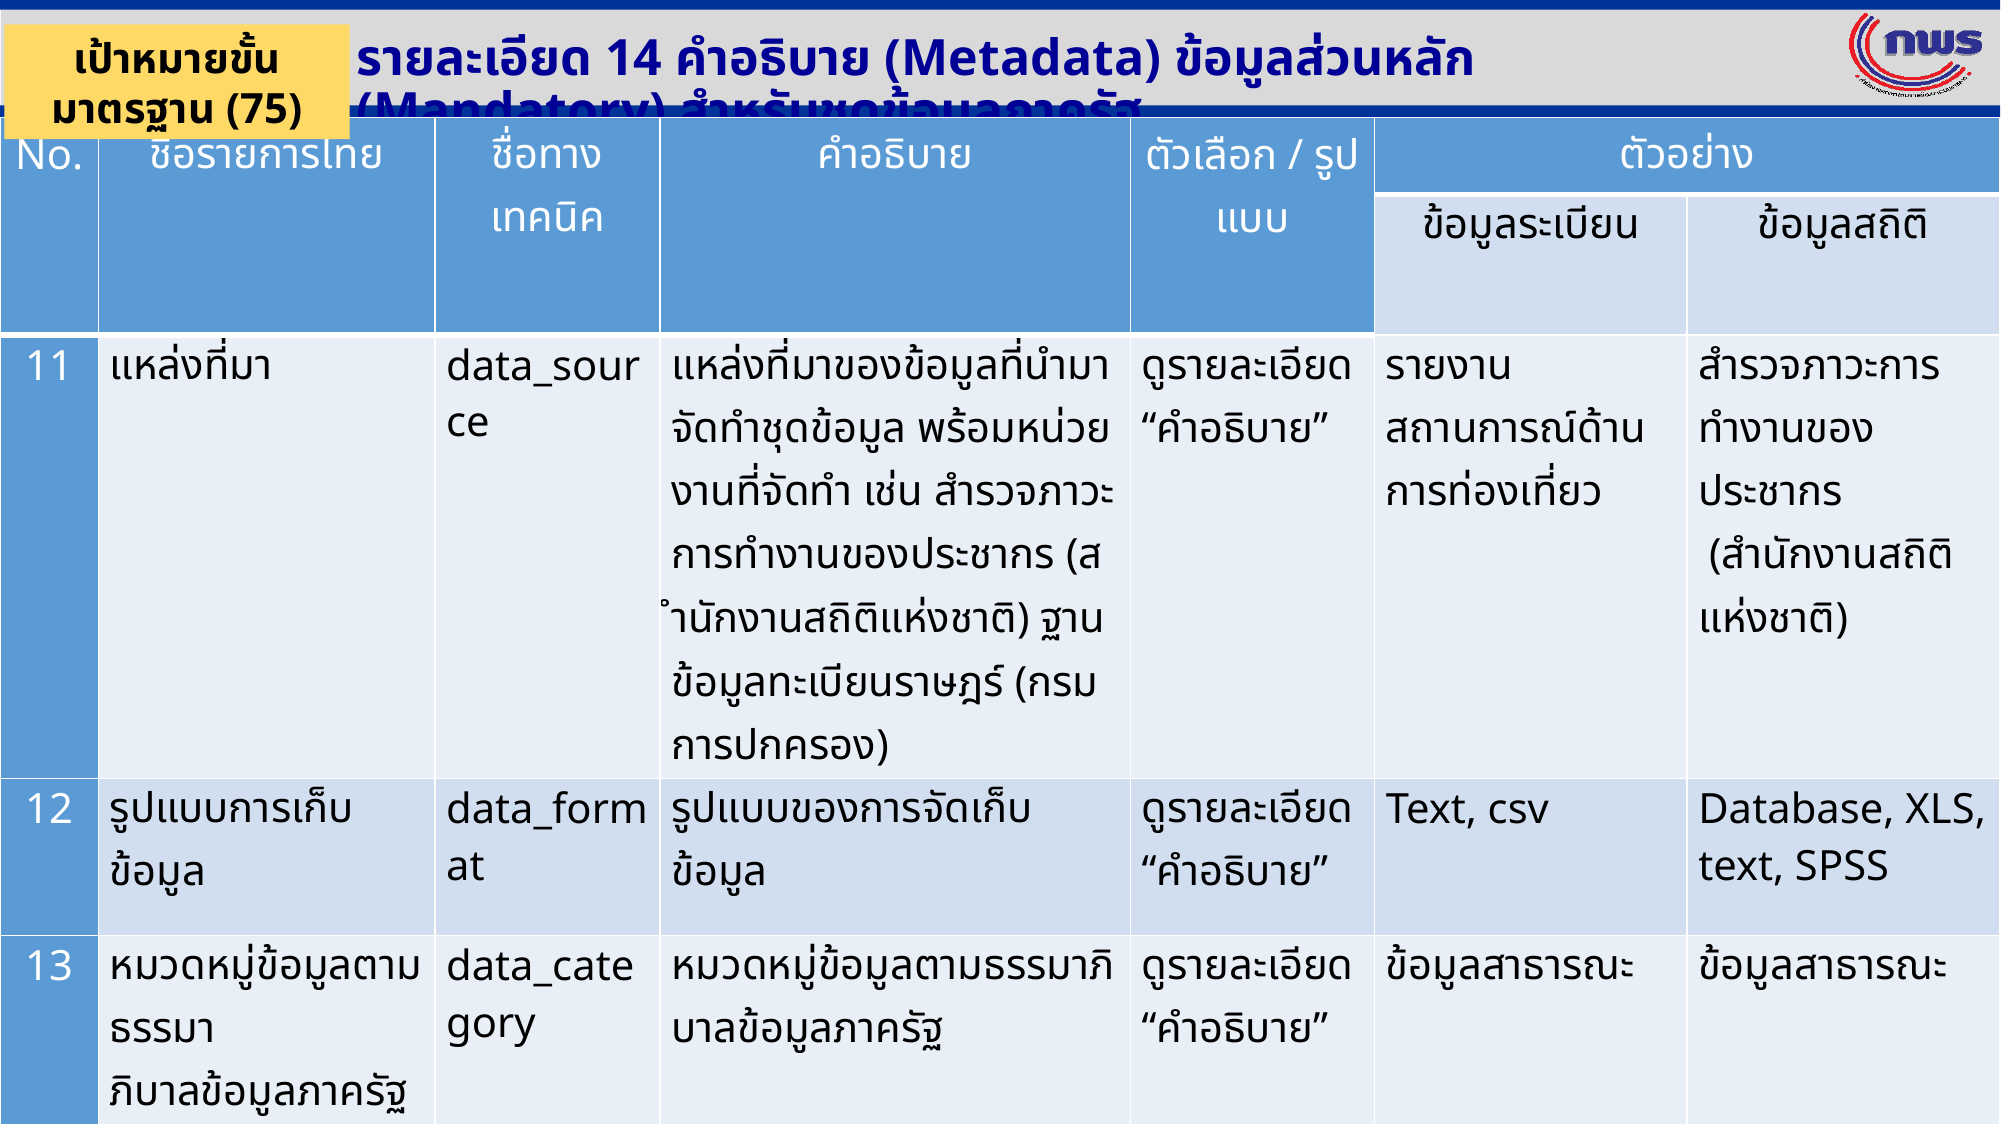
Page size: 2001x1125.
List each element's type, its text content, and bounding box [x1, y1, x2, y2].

table_cell 12 [1, 779, 98, 935]
table_cell Database, XLS, text, SPSS [1688, 779, 1999, 935]
table_header ชื่อทางเทคนิค [436, 118, 659, 332]
table_cell ดูรายละเอียด “คำอธิบาย” [1131, 936, 1374, 1124]
picture [1849, 13, 1982, 97]
text_box เป้าหมายขั้นมาตรฐาน (75) [4, 24, 350, 140]
table_cell Text, csv [1375, 779, 1686, 935]
table_cell ดูรายละเอียด “คำอธิบาย” [1131, 779, 1374, 935]
table_cell หมวดหมู่ข้อมูลตามธรรมาภิบาลข้อมูลภาครัฐ [661, 936, 1130, 1124]
table_cell รายงานสถานการณ์ด้านการท่องเที่ยว [1375, 336, 1686, 778]
table_header ชื่อรายการไทย [99, 118, 434, 332]
table_cell สำรวจภาวะการทำงานของประชากร (สำนักงานสถิติแห่งชาติ) [1688, 336, 1999, 778]
table_header No. [1, 118, 98, 332]
table_cell ข้อมูลสถิติ [1688, 197, 1999, 334]
table_cell แหล่งที่มา [99, 338, 434, 778]
table_header ตัวอย่าง [1375, 118, 1999, 192]
table_header ตัวเลือก / รูปแบบ [1131, 118, 1374, 332]
table_cell ข้อมูลสาธารณะ [1688, 936, 1999, 1124]
table_cell ข้อมูลสาธารณะ [1375, 936, 1686, 1124]
table_cell ข้อมูลระเบียน [1375, 197, 1686, 334]
table_cell แหล่งที่มาของข้อมูลที่นำมาจัดทำชุดข้อมูล พร้อมหน่วยงานที่จัดทำ เช่น สำรวจภาวะการทำงานของประชากร (สำนักงานสถิติแห่งชาติ) ฐานข้อมูลทะเบียนราษฎร์ (กรมการปกครอง) [661, 338, 1130, 778]
table_cell ดูรายละเอียด “คำอธิบาย” [1131, 338, 1374, 778]
table_cell data_format [436, 779, 659, 935]
table_cell 11 [1, 338, 98, 778]
text_box รายละเอียด 14 คำอธิบาย (Metadata) ข้อมูลส่วนหลัก (Mandatory) สำหรับชุดข้อมูลภาครัฐ [350, 24, 1659, 117]
table_cell รูปแบบการเก็บข้อมูล [99, 779, 434, 935]
table_cell data_category [436, 936, 659, 1124]
table_cell หมวดหมู่ข้อมูลตามธรรมา ภิบาลข้อมูลภาครัฐ [99, 936, 434, 1124]
table_cell data_source [436, 338, 659, 778]
table_cell รูปแบบของการจัดเก็บข้อมูล [661, 779, 1130, 935]
table_header คำอธิบาย [661, 118, 1130, 332]
table_cell 13 [1, 936, 98, 1124]
